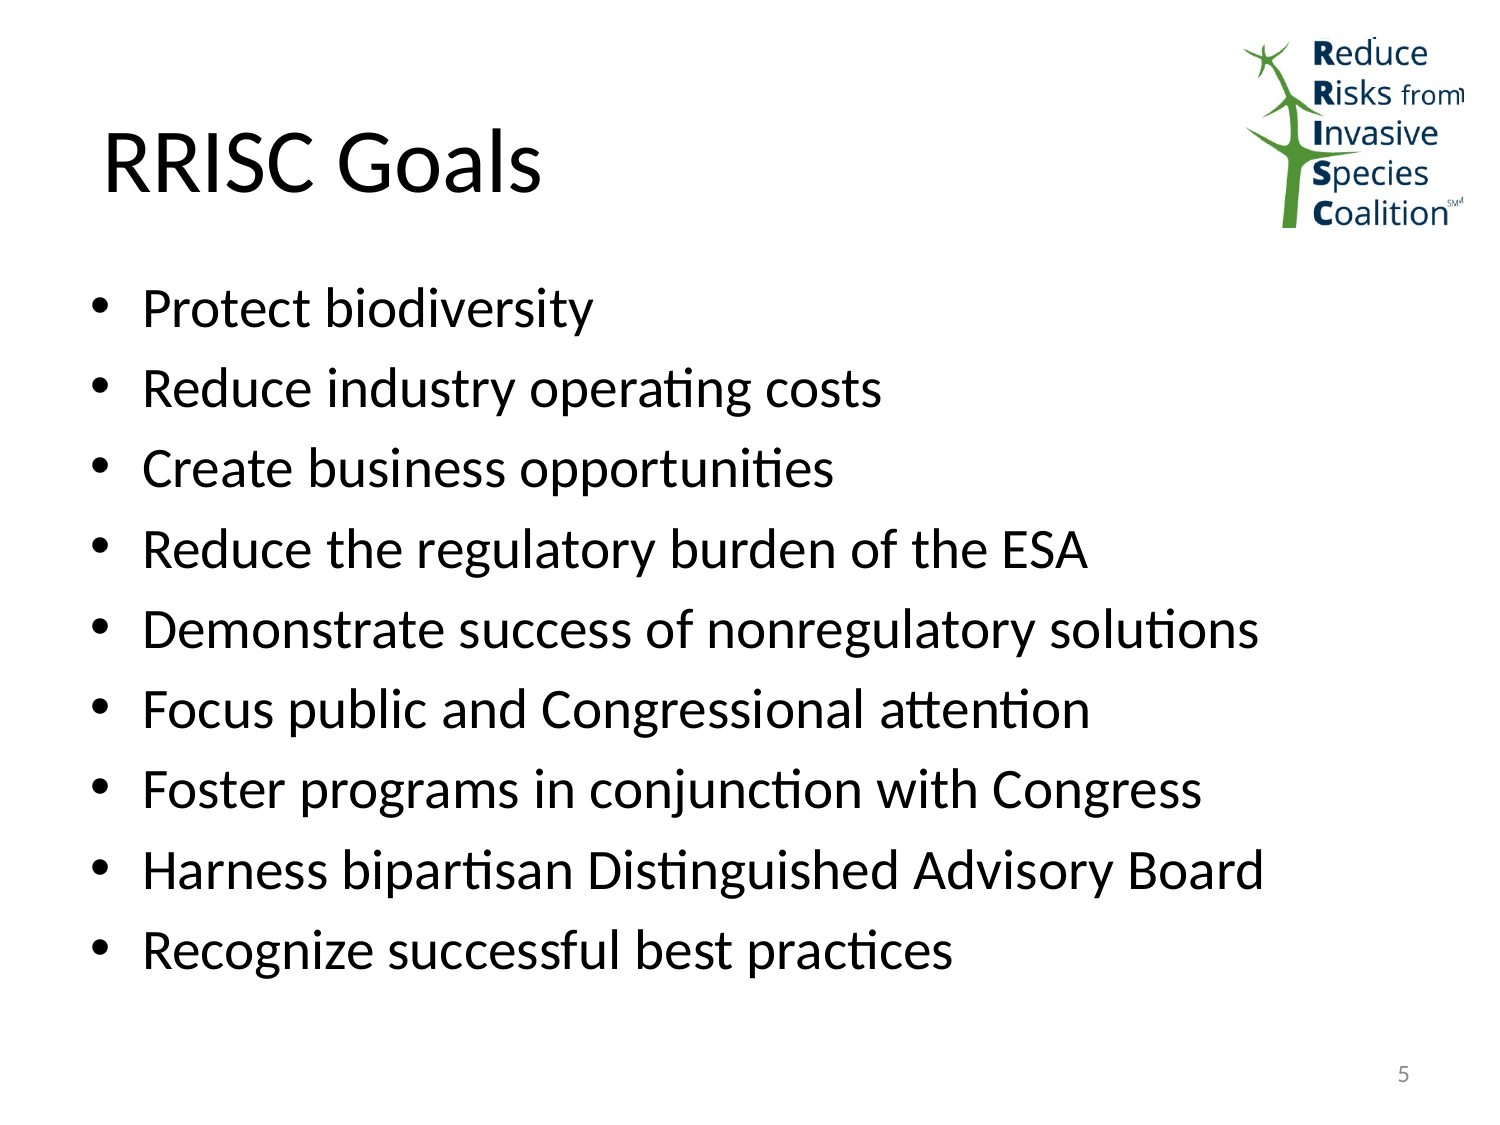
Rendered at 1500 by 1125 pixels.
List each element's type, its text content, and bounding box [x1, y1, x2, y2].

slide_number 5 [1074, 1042, 1425, 1103]
list Protect biodiversity Reduce industry operating costs Create business opportunities Reduce the regulatory burden of the ESA Demonstrate success of nonregulatory solutions Focus public and Congressional attention Foster programs in conjunction with Congress Harness bipartisan Distinguished Advisory Board Recognize successful best practices [75, 262, 1425, 1005]
picture [1243, 37, 1465, 228]
title RRISC Goals [87, 62, 1438, 250]
